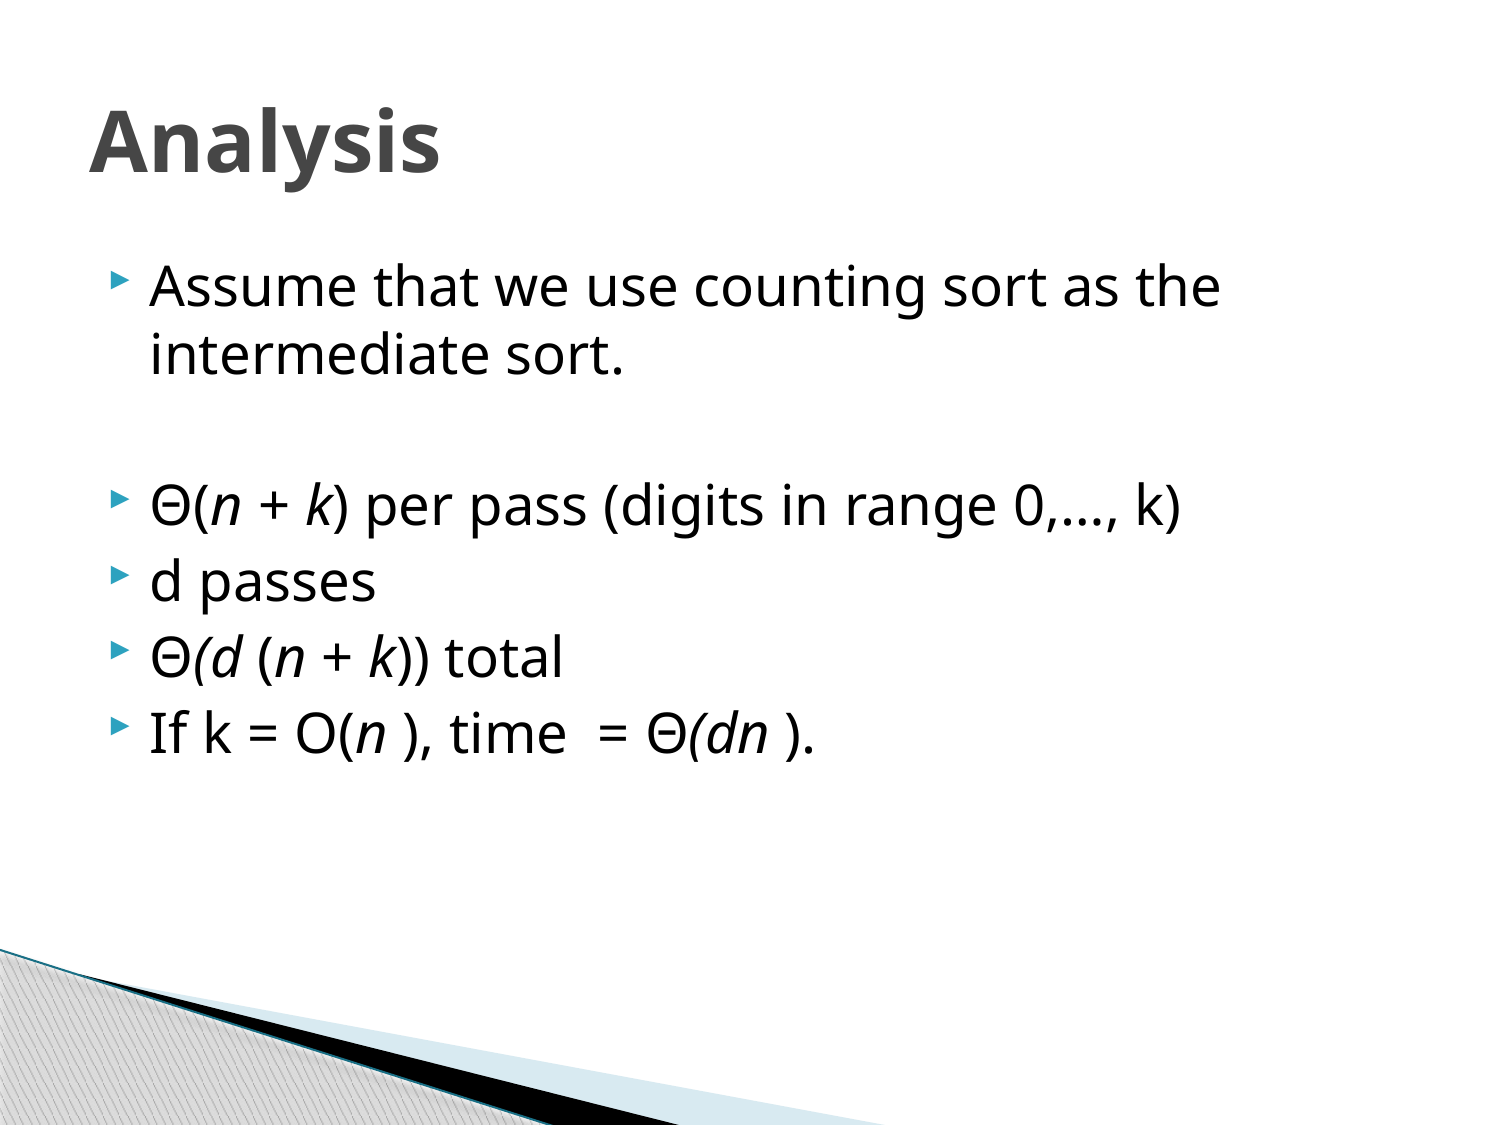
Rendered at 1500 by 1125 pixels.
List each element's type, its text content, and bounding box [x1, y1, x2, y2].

title Analysis [75, 45, 1425, 233]
list Assume that we use counting sort as the intermediate sort. Θ(n + k) per pass (digits in range 0,…, k) d passes Θ(d (n + k)) total If k = O(n ), time = Θ(dn ). [75, 243, 1425, 986]
